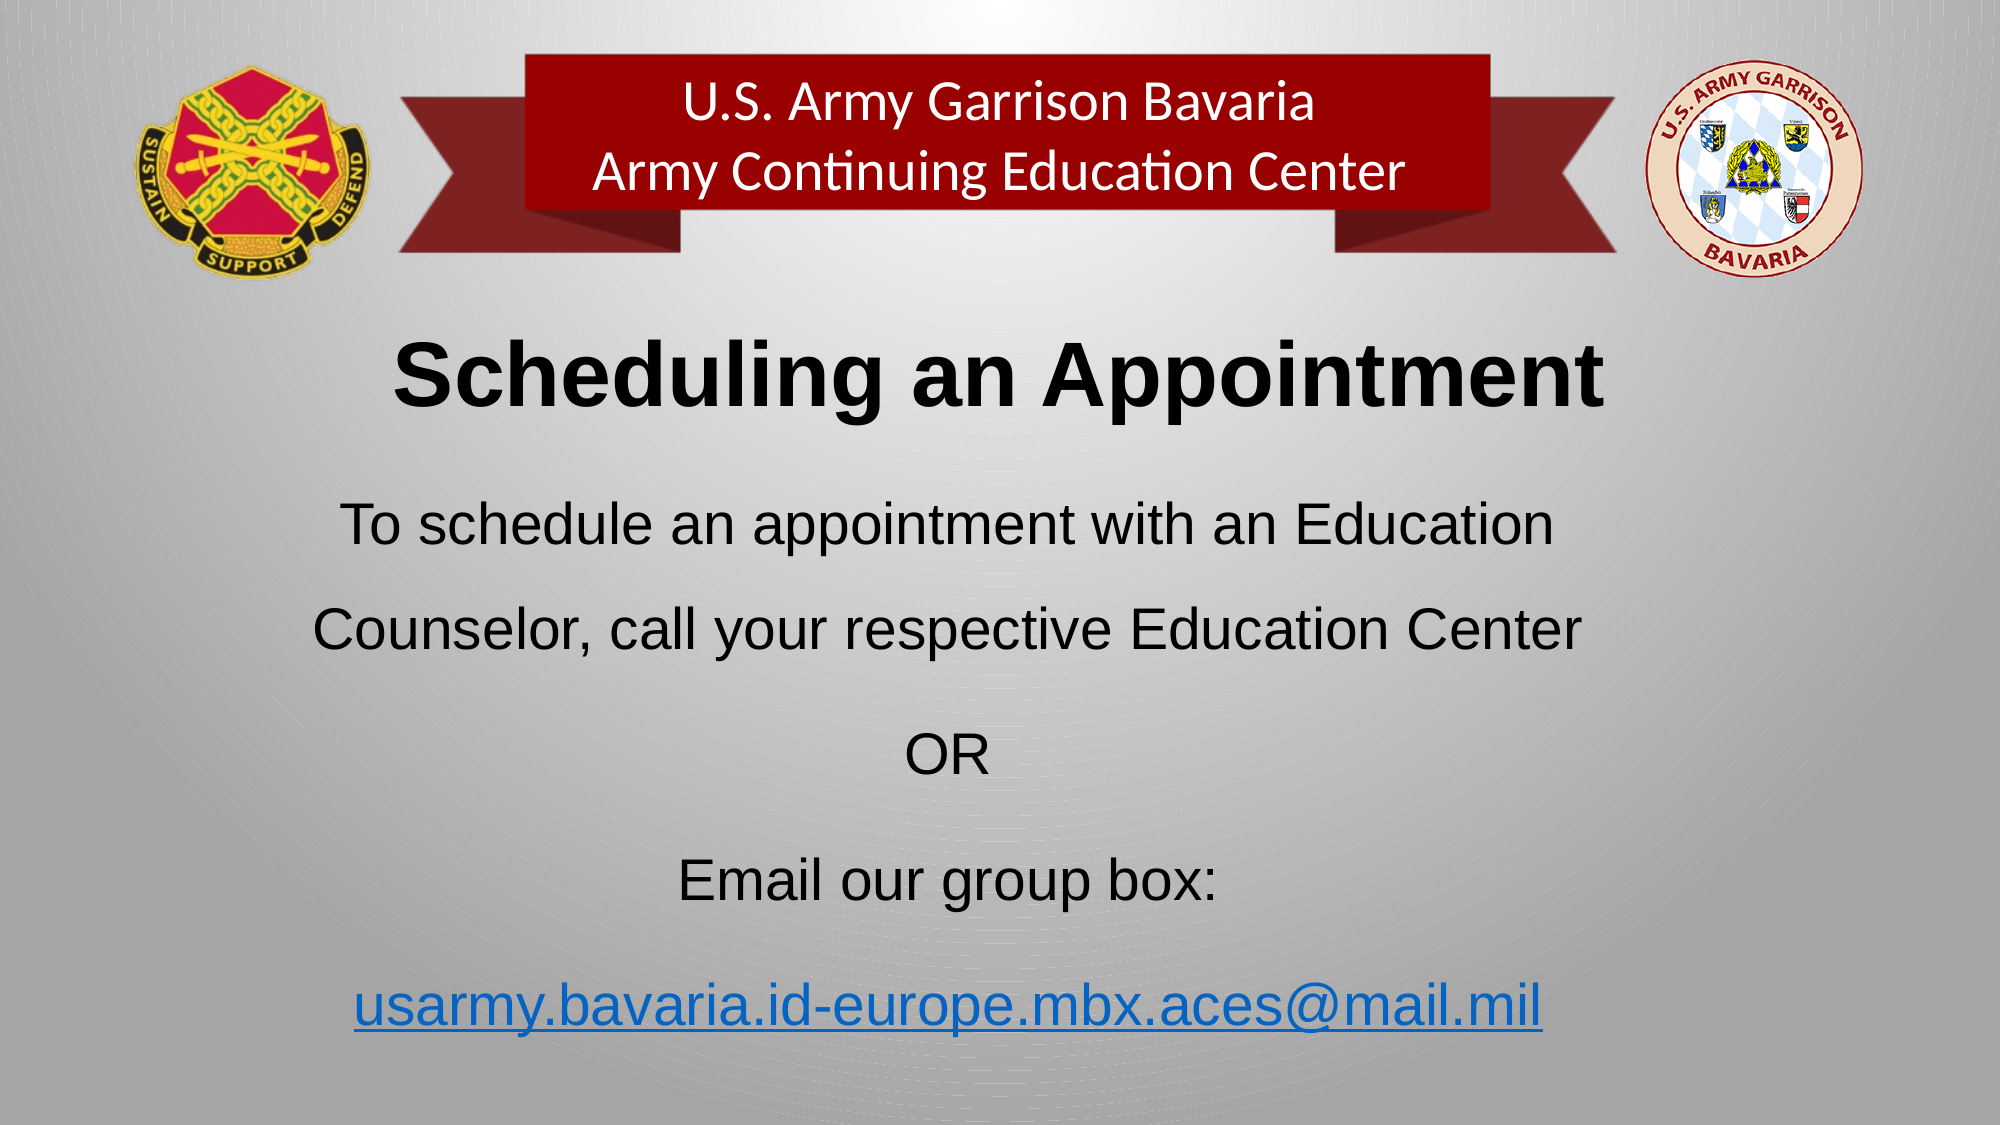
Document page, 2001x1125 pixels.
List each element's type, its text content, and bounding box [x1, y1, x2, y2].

text_box To schedule an appointment with an Education Counselor, call your respective Education Center OR Email our group box: usarmy.bavaria.id-europe.mbx.aces@mail.mil [210, 442, 1686, 1048]
picture [108, 0, 1863, 327]
text_box Scheduling an Appointment [280, 327, 1720, 432]
